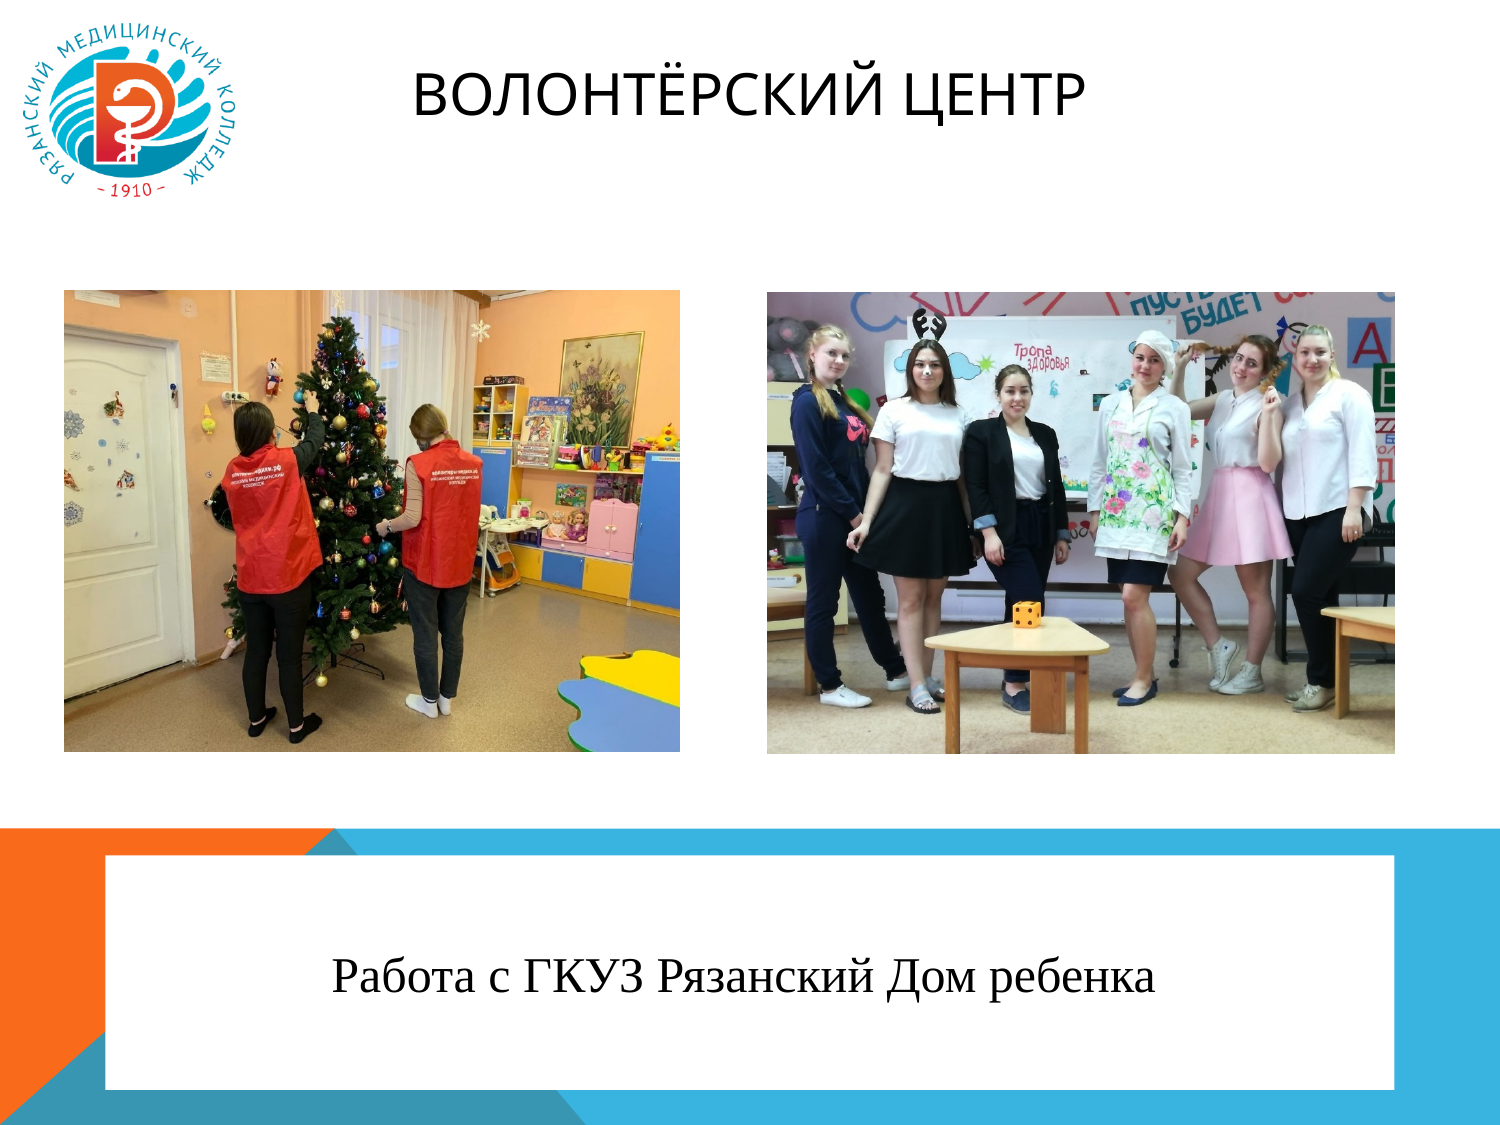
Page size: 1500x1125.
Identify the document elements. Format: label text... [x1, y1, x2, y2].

picture [23, 23, 235, 198]
picture [64, 290, 680, 752]
title Волонтёрский центр [238, 46, 1367, 137]
picture [766, 292, 1395, 754]
text_box Работа с ГКУЗ Рязанский Дом ребенка [105, 855, 1395, 1090]
